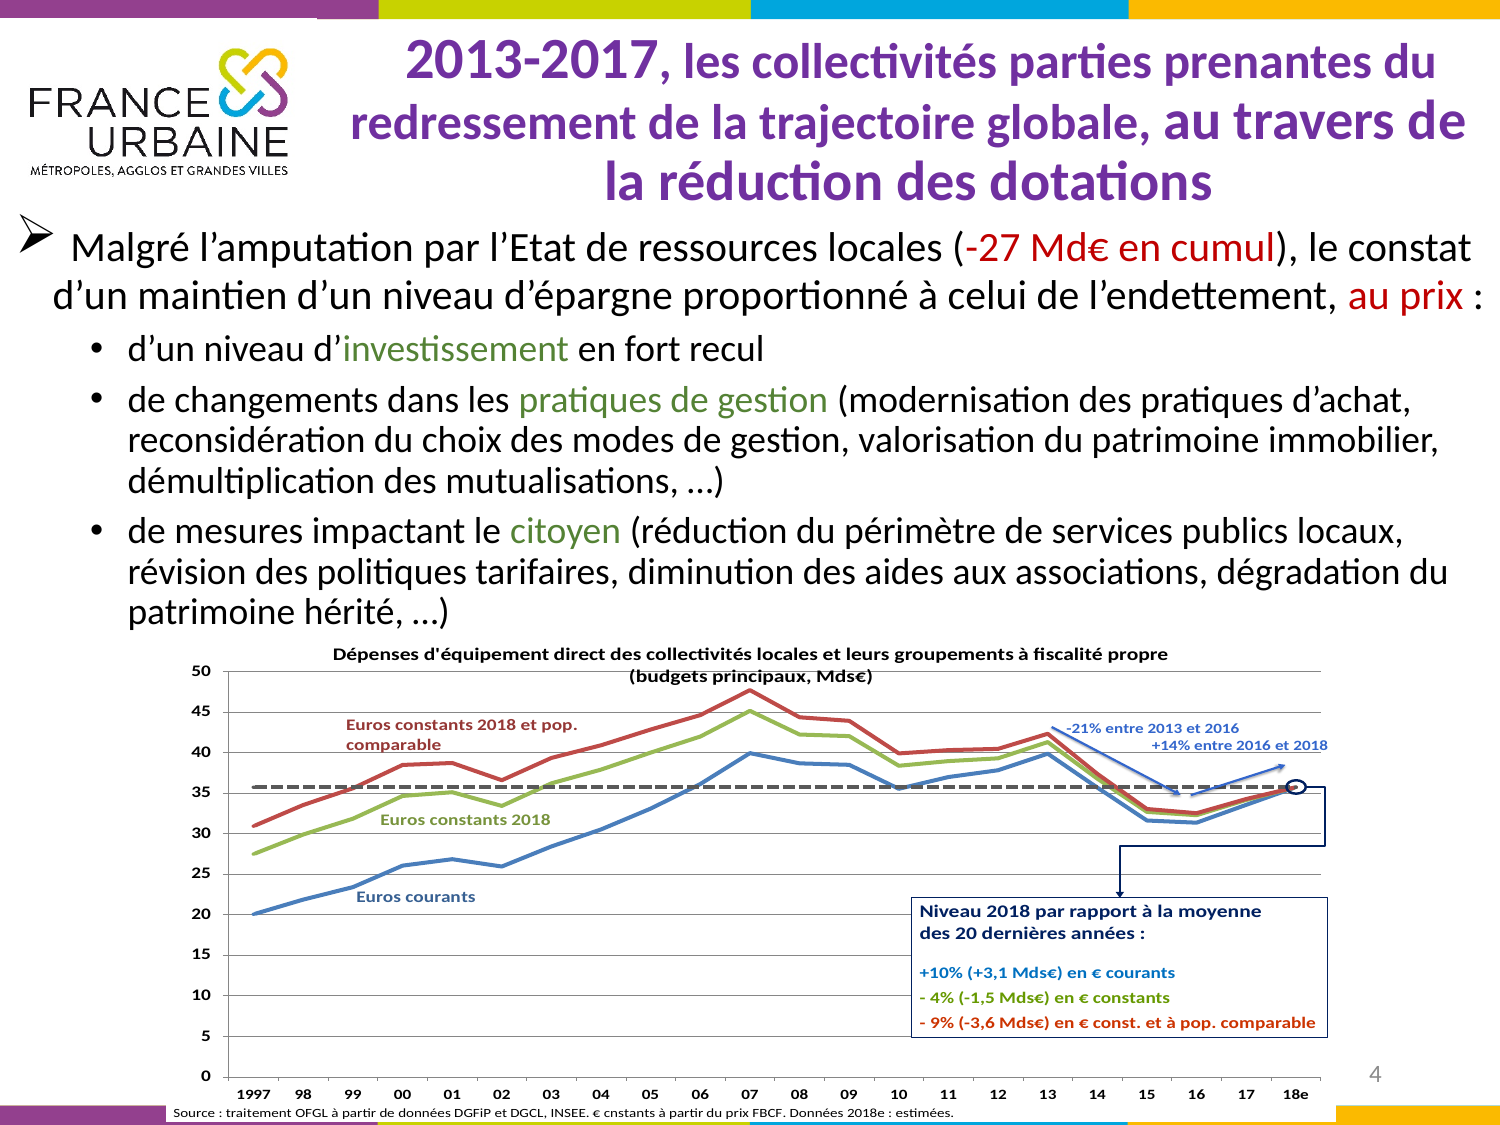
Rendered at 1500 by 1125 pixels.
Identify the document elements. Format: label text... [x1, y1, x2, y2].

slide_number 4 [1337, 1042, 1397, 1103]
title 2013-2017, les collectivités parties prenantes du redressement de la trajectoire globale, au travers de la réduction des dotations [316, 20, 1500, 207]
picture [0, 18, 317, 205]
text_box [1128, 0, 1500, 20]
text_box [0, 1105, 379, 1125]
text_box [1127, 1105, 1500, 1125]
text_box [0, 0, 380, 20]
list Malgré l’amputation par l’Etat de ressources locales (-27 Md€ en cumul), le constat d’un maintien d’un niveau d’épargne proportionné à celui de l’endettement, au prix : d’un niveau d’investissement en fort recul de changements dans les pratiques de gestion (modernisation des pratiques d’achat, reconsidération du choix des modes de gestion, valorisation du patrimoine immobilier, démultiplication des mutualisations, …) de mesures impactant le citoyen (réduction du périmètre de services publics locaux, révision des politiques tarifaires, diminution des aides aux associations, dégradation du patrimoine hérité, …) [0, 207, 1500, 735]
text_box [380, 0, 750, 20]
picture [165, 640, 1337, 1122]
text_box [750, 0, 1128, 20]
